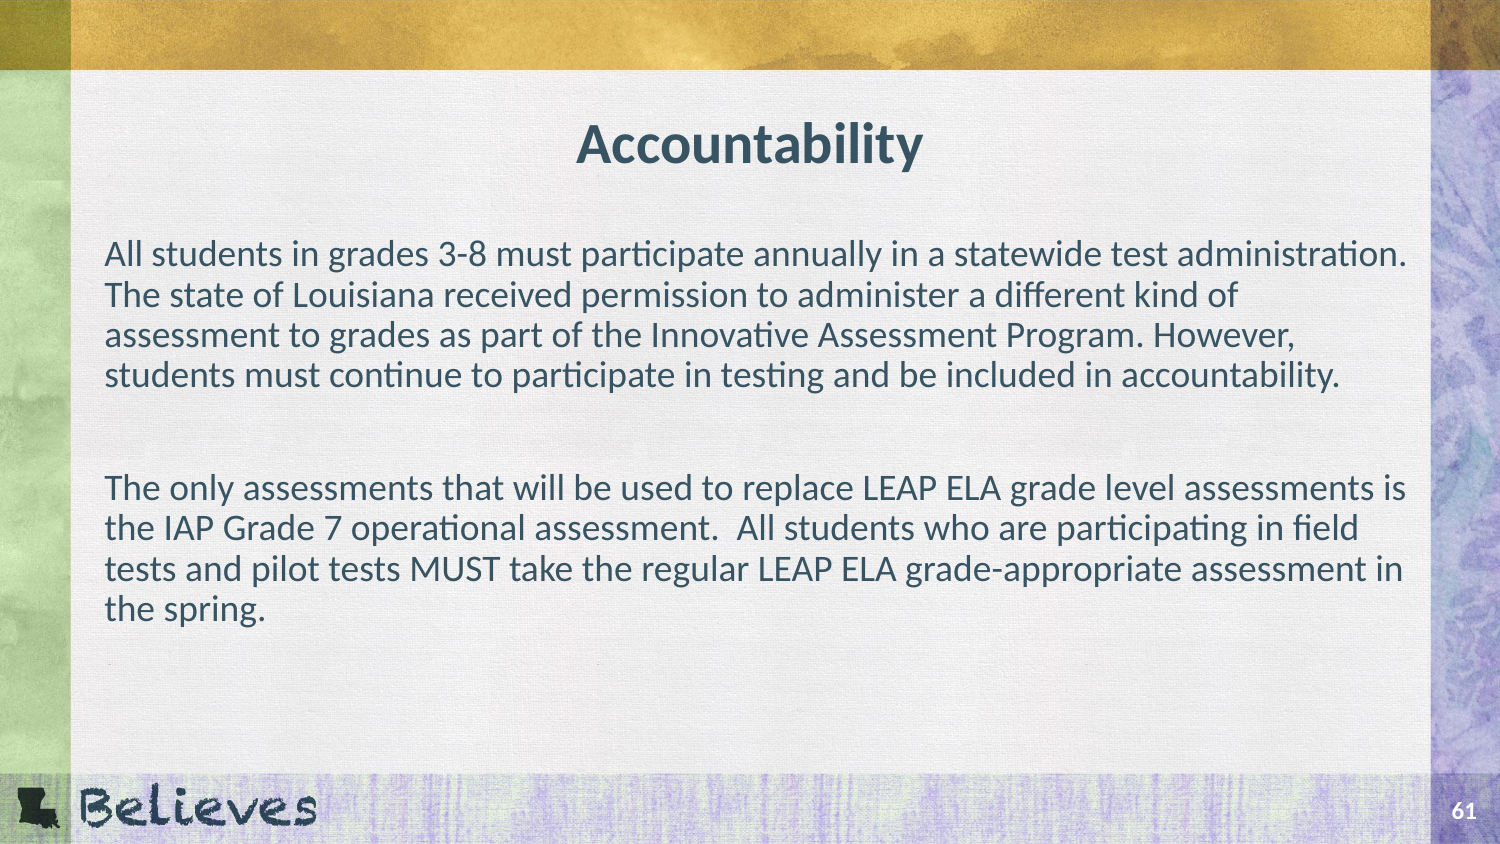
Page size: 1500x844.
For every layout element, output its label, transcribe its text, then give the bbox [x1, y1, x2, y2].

list All students in grades 3-8 must participate annually in a statewide test administration. The state of Louisiana received permission to administer a different kind of assessment to grades as part of the Innovative Assessment Program. However, students must continue to participate in testing and be included in accountability. The only assessments that will be used to replace LEAP ELA grade level assessments is the IAP Grade 7 operational assessment. All students who are participating in field tests and pilot tests MUST take the regular LEAP ELA grade-appropriate assessment in the spring. [70, 219, 1430, 771]
picture [0, 0, 1500, 844]
title Accountability [70, 69, 1430, 219]
